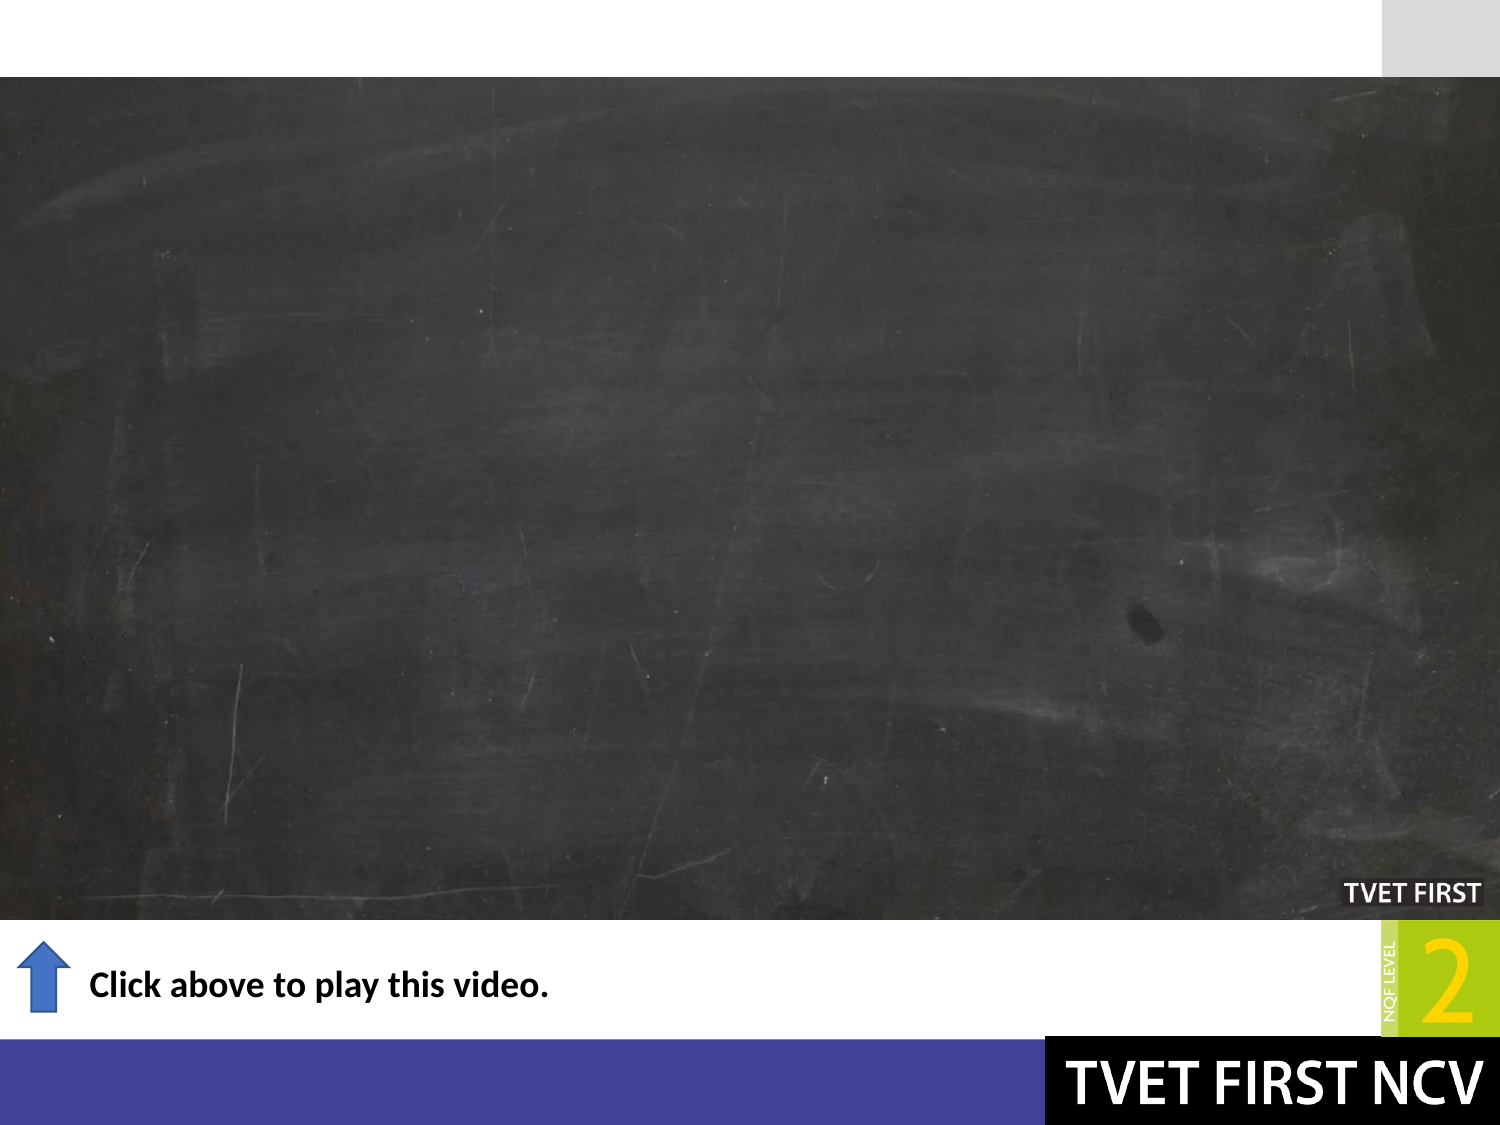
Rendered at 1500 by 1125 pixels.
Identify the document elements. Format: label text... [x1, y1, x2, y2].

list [0, 76, 1500, 921]
picture [1381, 921, 1500, 1037]
picture [1065, 1050, 1484, 1120]
text_box Click above to play this video. [74, 952, 610, 1013]
text_box [16, 940, 72, 1013]
